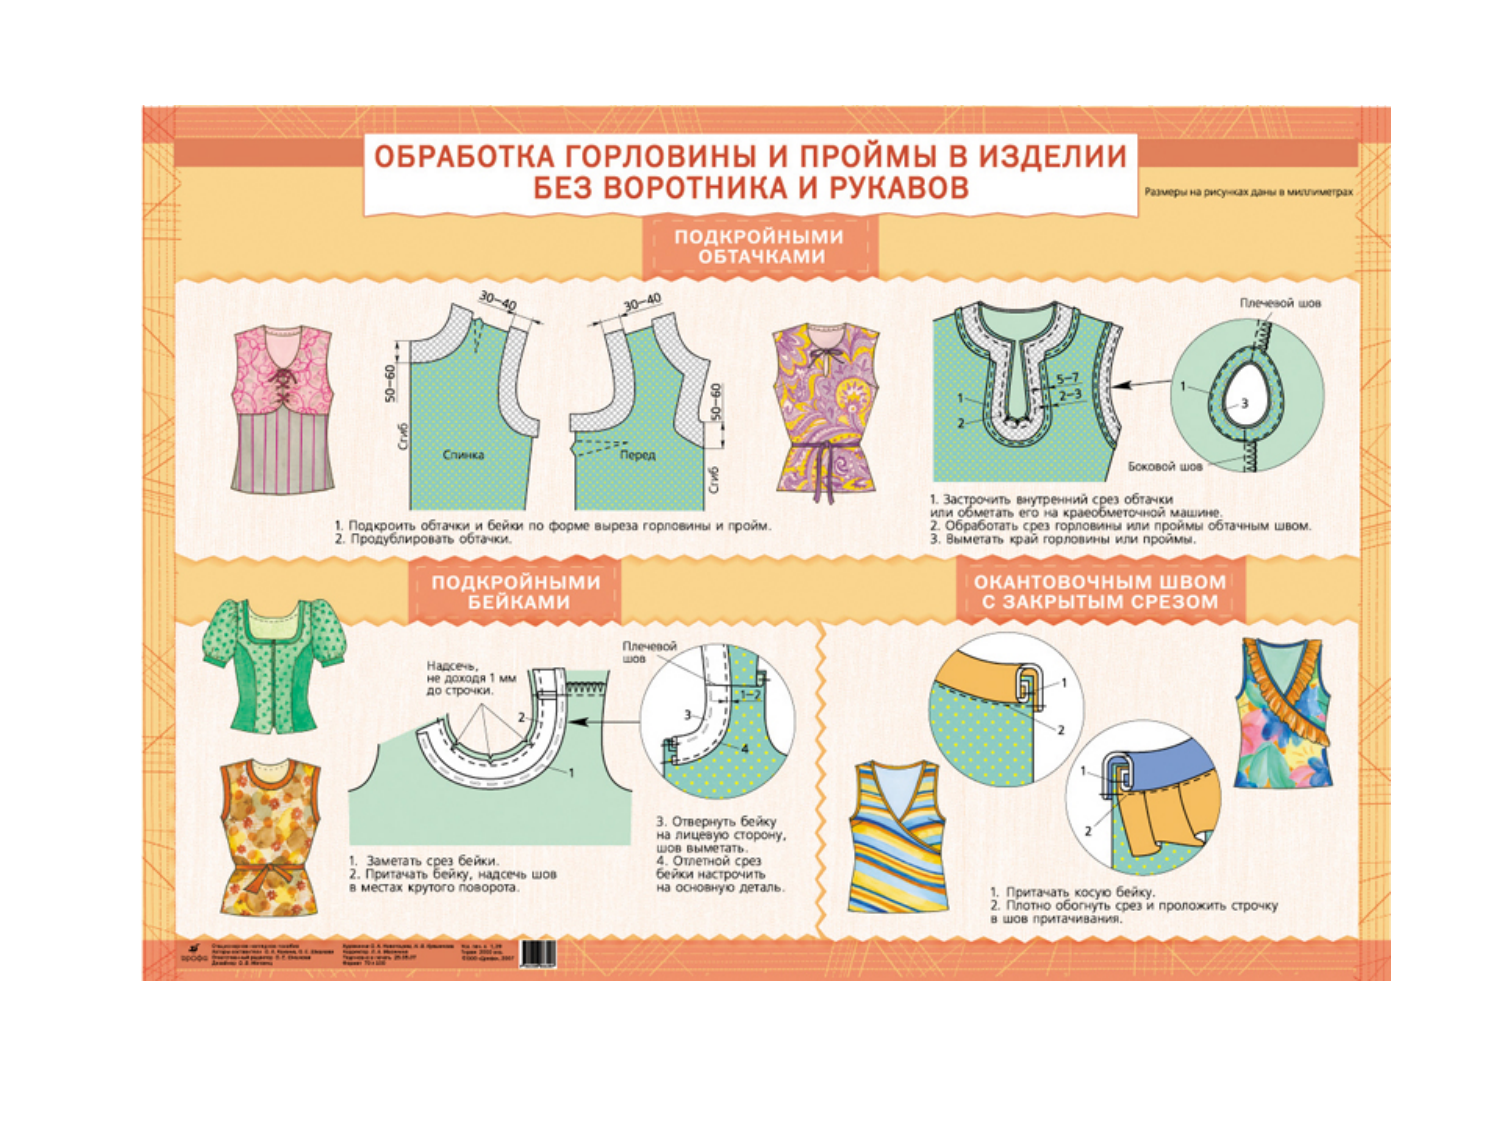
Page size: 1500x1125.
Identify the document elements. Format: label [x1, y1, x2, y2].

picture [140, 105, 1391, 981]
